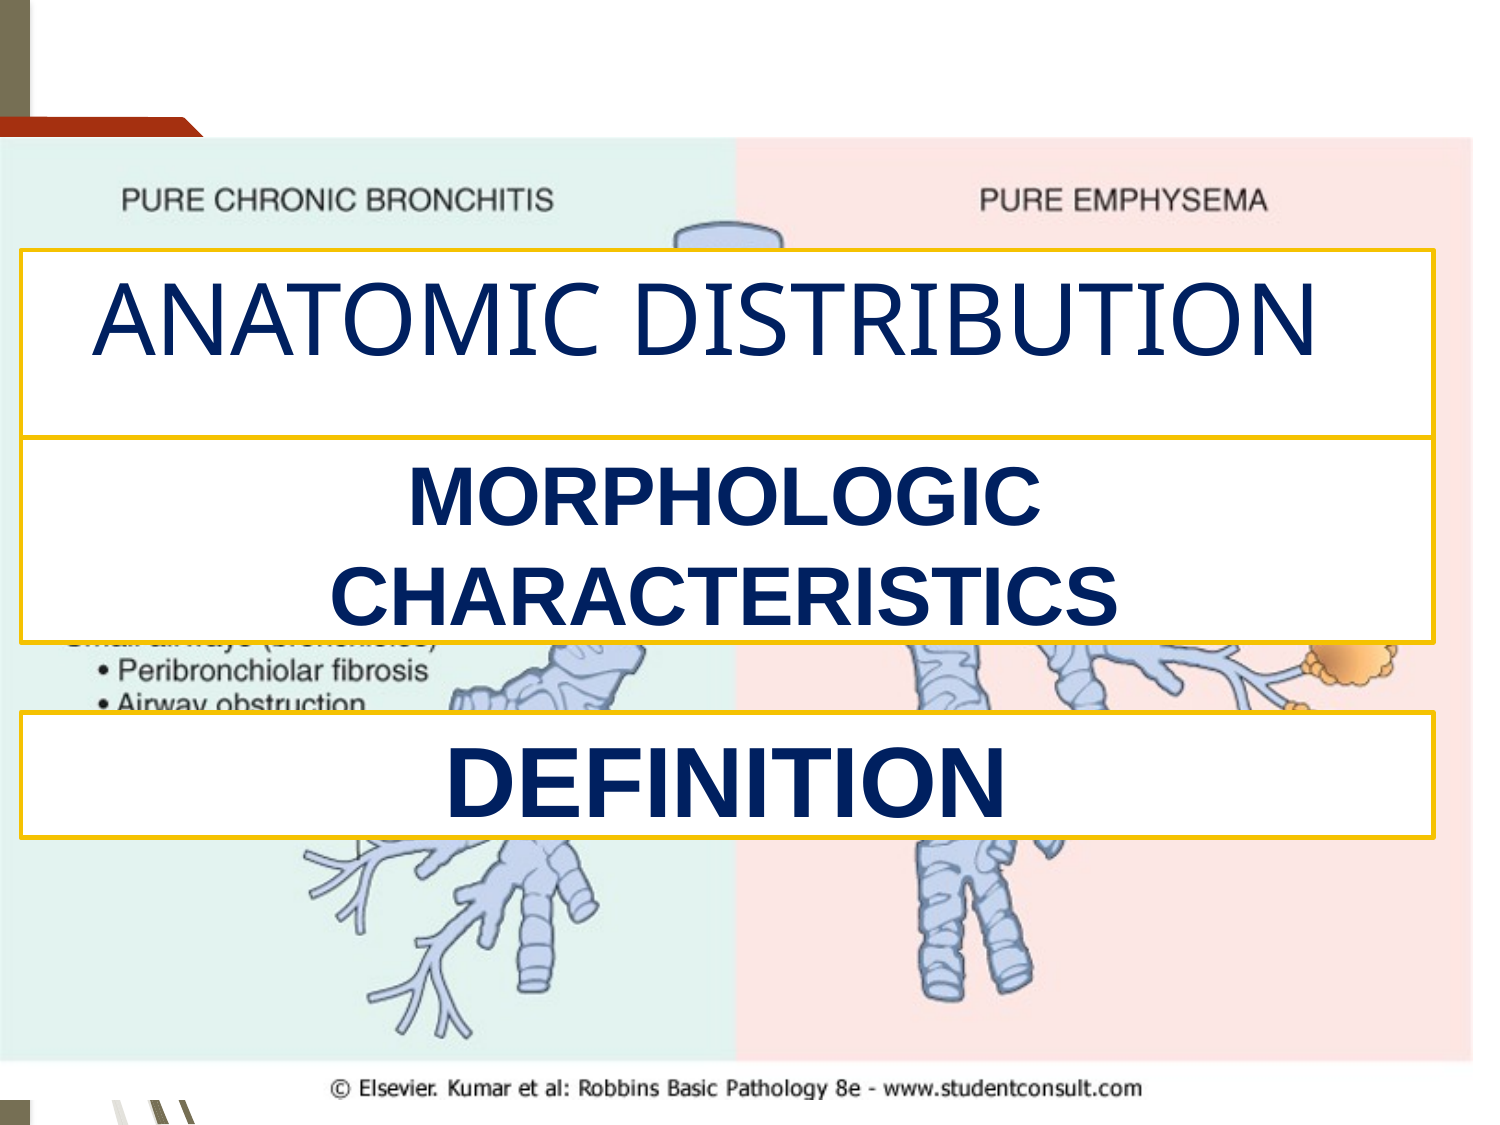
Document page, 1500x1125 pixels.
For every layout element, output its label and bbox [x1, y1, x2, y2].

picture [0, 137, 1473, 1101]
